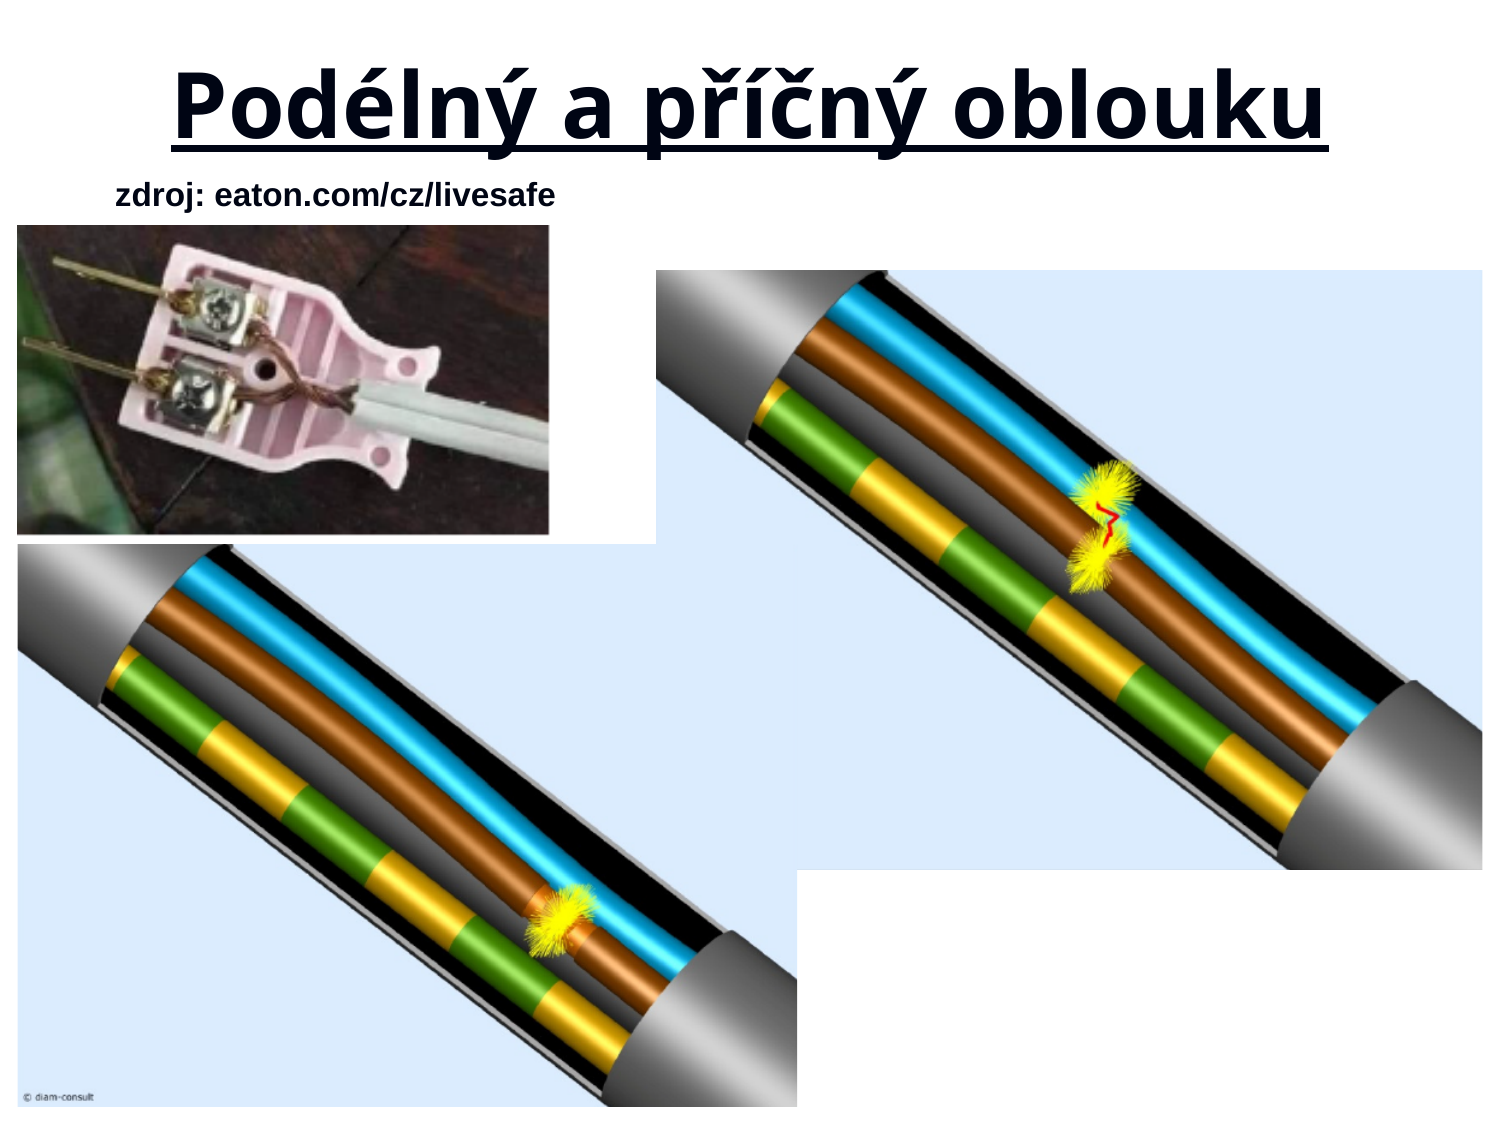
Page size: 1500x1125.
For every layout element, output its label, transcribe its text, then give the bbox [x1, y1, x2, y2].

picture [17, 270, 1483, 1107]
title Podélný a příčný oblouku [17, 31, 1483, 173]
text_box zdroj: eaton.com/cz/livesafe [100, 166, 632, 221]
picture [17, 225, 561, 540]
